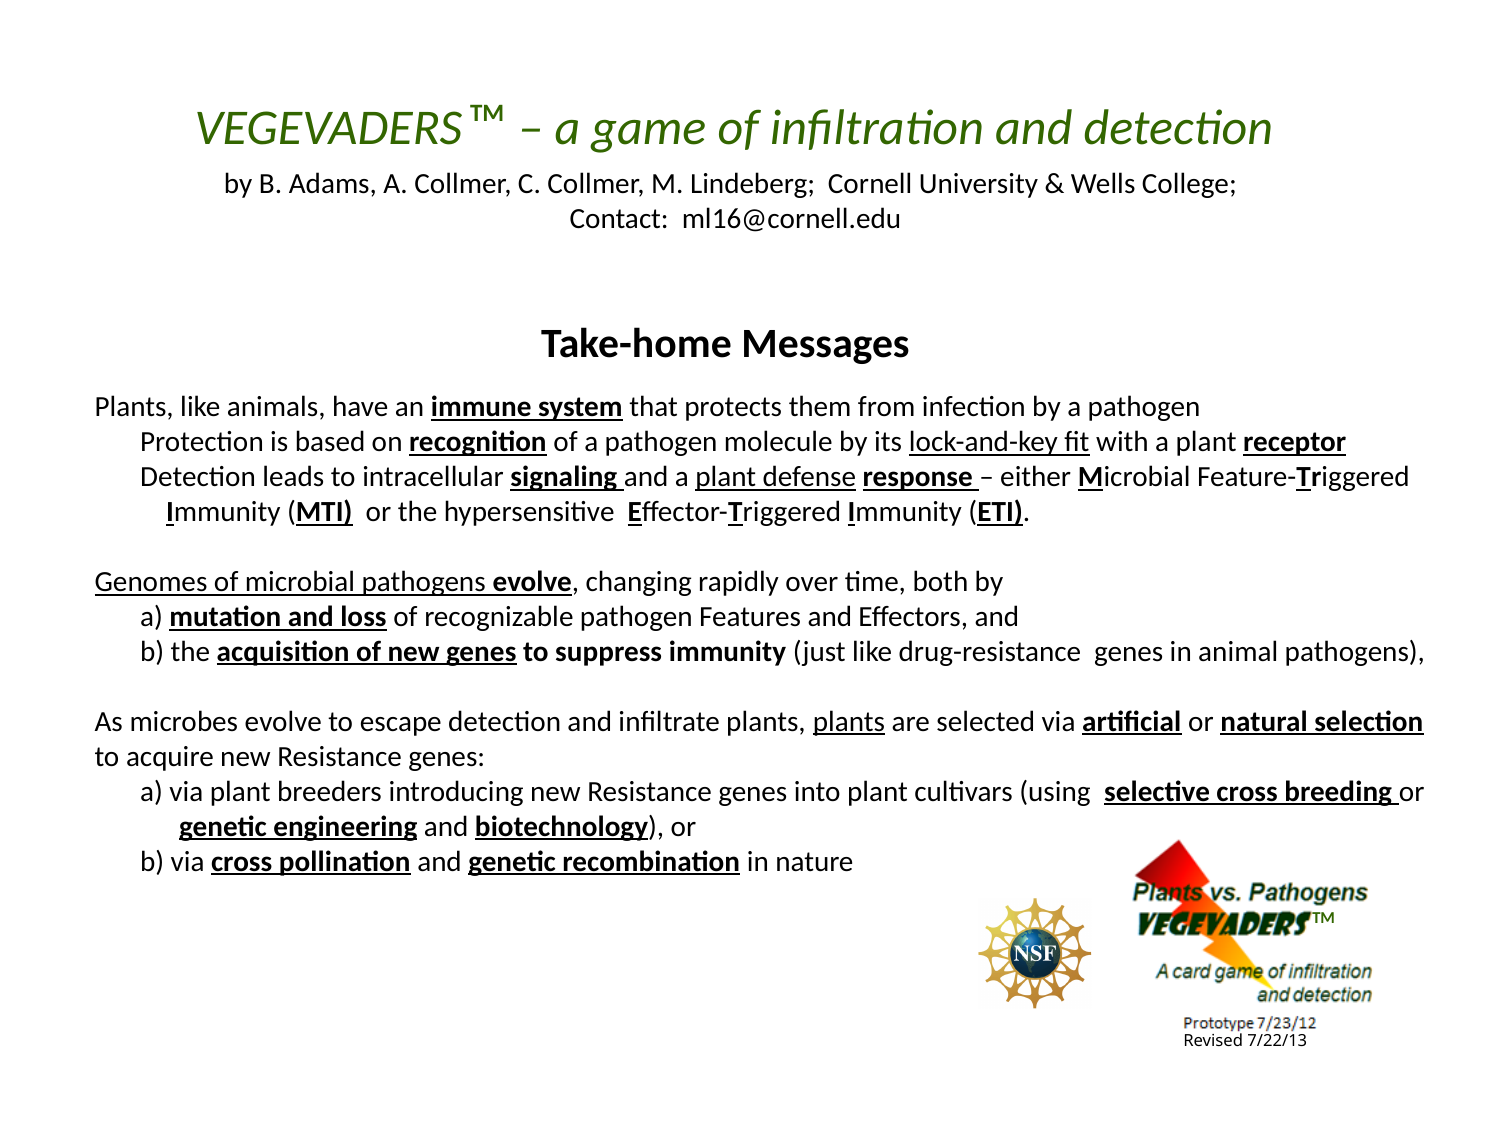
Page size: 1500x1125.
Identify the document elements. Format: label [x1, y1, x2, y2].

text_box [79, 380, 1463, 885]
text_box [101, 87, 1408, 242]
text_box [1168, 1022, 1424, 1057]
text_box [319, 308, 1132, 373]
picture [978, 828, 1405, 1046]
